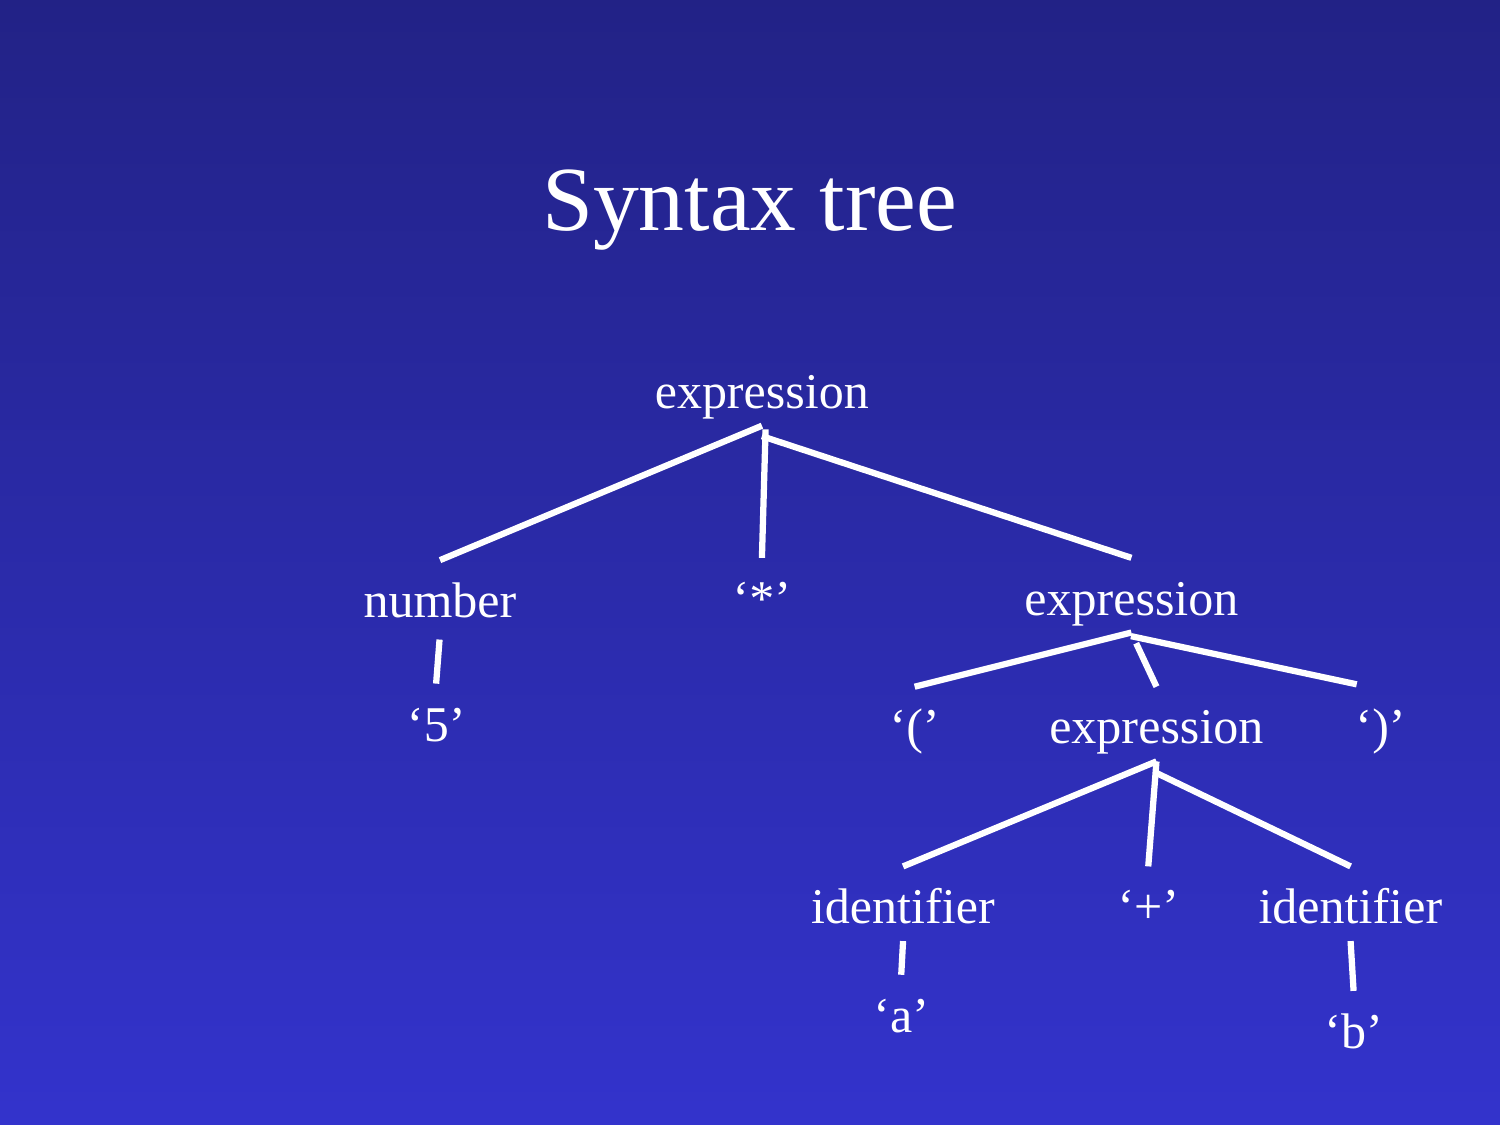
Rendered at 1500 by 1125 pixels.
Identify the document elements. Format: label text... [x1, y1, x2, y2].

text_box ‘b’ [1205, 990, 1500, 1066]
text_box ‘+’ [1067, 874, 1221, 942]
text_box expression [1022, 693, 1283, 762]
text_box expression [966, 557, 1296, 633]
text_box identifier [1221, 866, 1480, 942]
text_box ‘(’ [807, 686, 1022, 762]
text_box ‘)’ [1283, 686, 1478, 762]
title Syntax tree [112, 99, 1388, 288]
text_box ‘5’ [271, 683, 601, 759]
text_box number [275, 560, 605, 635]
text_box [439, 425, 763, 561]
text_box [1350, 941, 1354, 992]
text_box ‘*’ [597, 566, 927, 633]
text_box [914, 632, 1132, 687]
text_box expression [597, 350, 927, 426]
text_box ‘a’ [736, 974, 1066, 1050]
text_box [761, 435, 1132, 558]
text_box identifier [738, 866, 1067, 942]
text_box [435, 639, 440, 684]
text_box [1130, 635, 1357, 685]
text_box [902, 761, 1157, 867]
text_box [1160, 772, 1351, 867]
